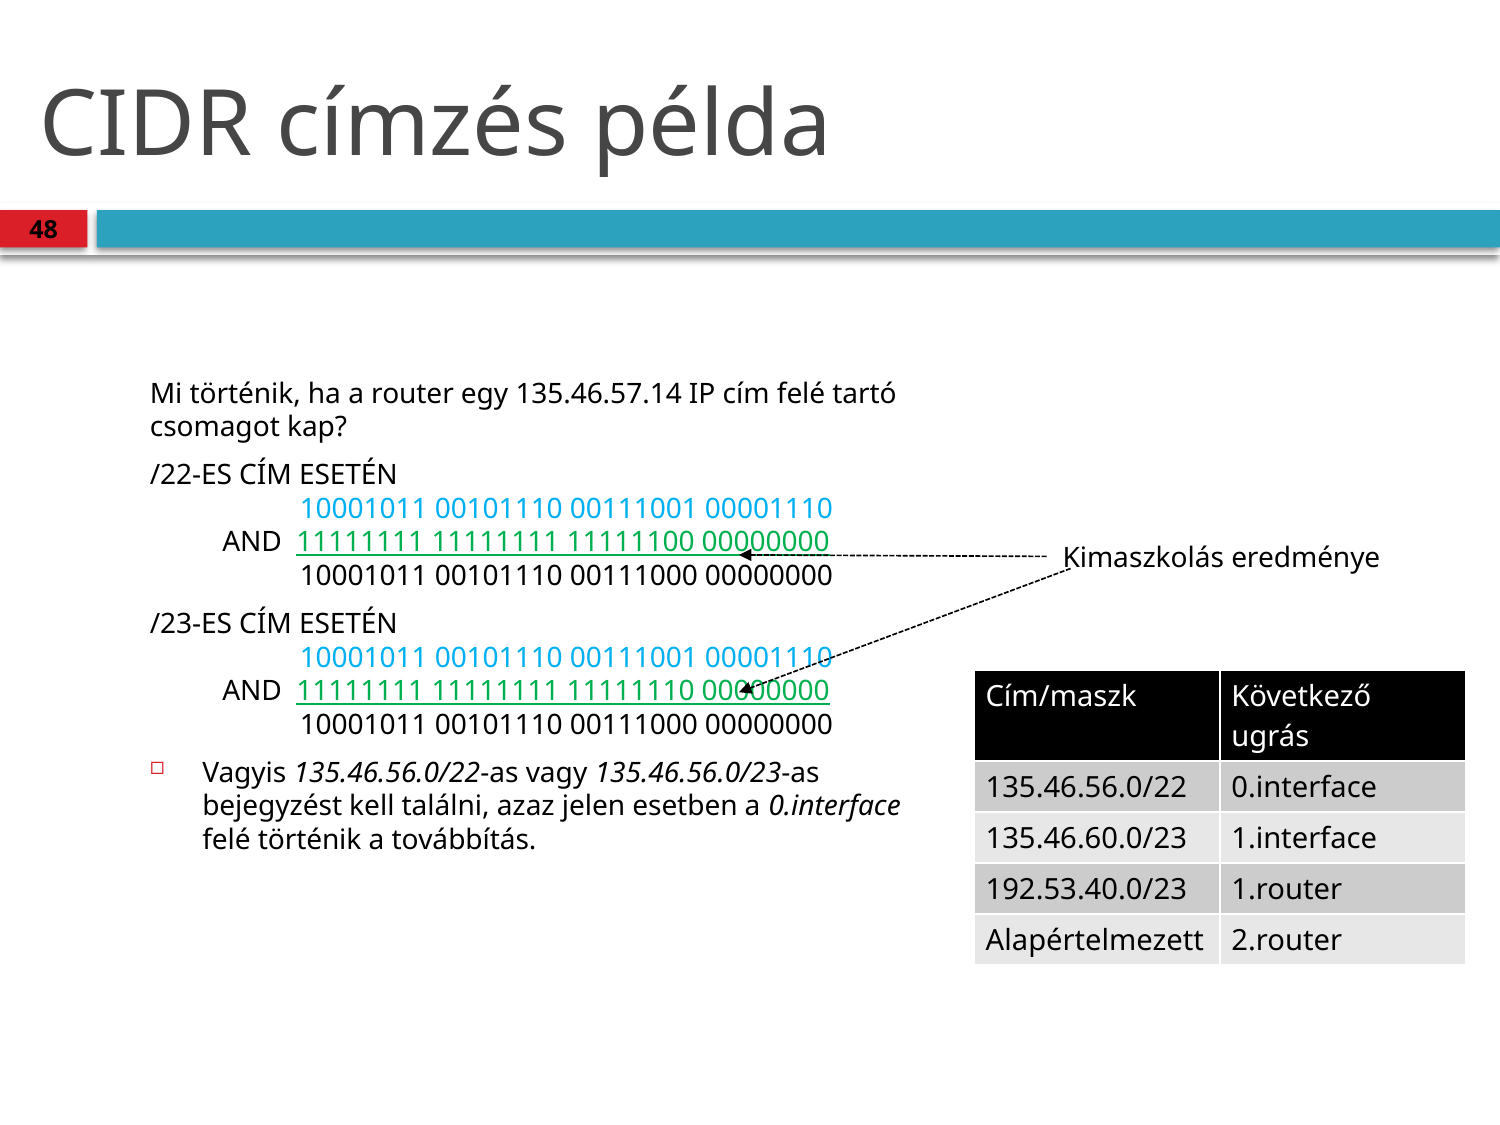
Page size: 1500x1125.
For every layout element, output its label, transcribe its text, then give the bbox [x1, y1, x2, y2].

table_cell 192.53.40.0/23 [975, 864, 1219, 913]
slide_number 48 [0, 206, 88, 257]
table_cell 2.router [1221, 915, 1465, 964]
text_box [738, 567, 1072, 693]
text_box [738, 554, 1072, 558]
table_cell 1.router [1221, 864, 1465, 913]
list Mi történik, ha a router egy 135.46.57.14 IP cím felé tartó csomagot kap? /22-es cím esetén 10001011 00101110 00111001 00001110 AND 11111111 11111111 11111100 00000000 10001011 00101110 00111000 00000000 /23-es cím esetén 10001011 00101110 00111001 00001110 AND 11111111 11111111 11111110 00000000 10001011 00101110 00111000 00000000 Vagyis 135.46.56.0/22-as vagy 135.46.56.0/23-as bejegyzést kell találni, azaz jelen esetben a 0.interface felé történik a továbbítás. [135, 367, 961, 923]
table_cell Alapértelmezett [975, 915, 1219, 964]
table_cell 135.46.56.0/22 [975, 762, 1219, 811]
title CIDR címzés példa [24, 37, 1475, 200]
table_cell 135.46.60.0/23 [975, 813, 1219, 862]
table_header Következő ugrás [1221, 671, 1465, 760]
table_cell interface [1221, 813, 1465, 862]
table_header Cím/maszk [975, 671, 1219, 760]
table_cell 0.interface [1221, 762, 1465, 811]
text_box Kimaszkolás eredménye [1047, 532, 1396, 581]
